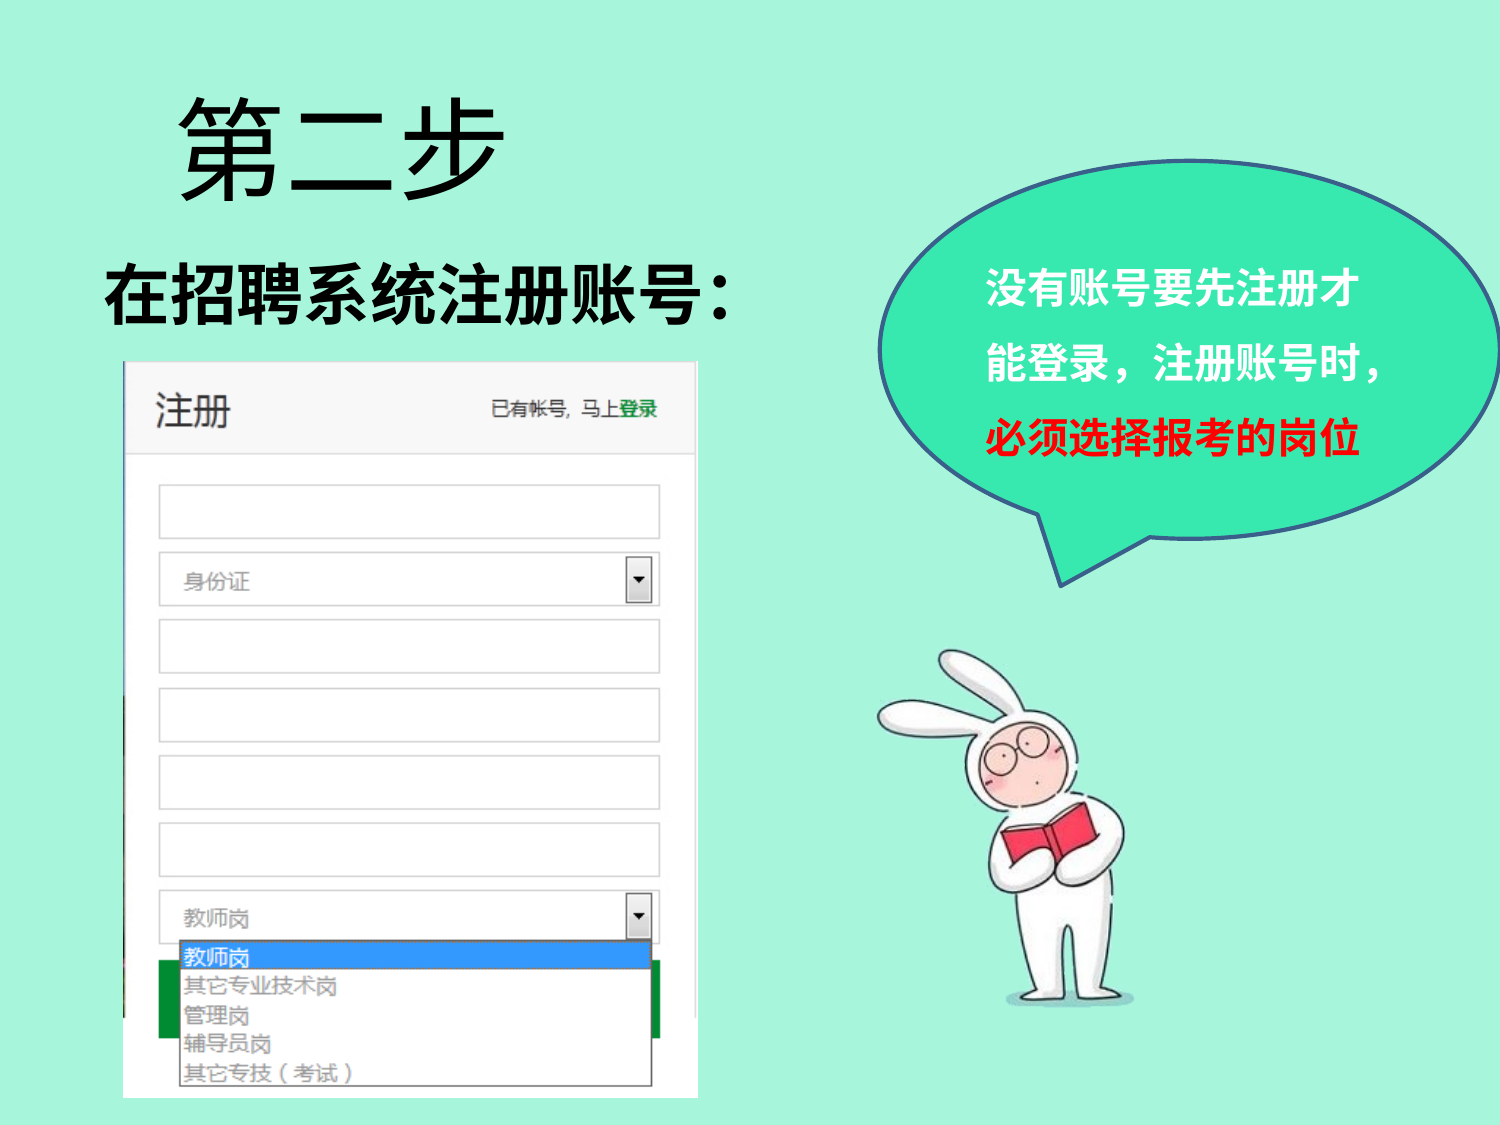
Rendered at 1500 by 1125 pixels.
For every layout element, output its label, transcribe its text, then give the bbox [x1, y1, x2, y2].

text_box 没有账号要先注册才能登录，注册账号时，必须选择报考的岗位 [877, 158, 1500, 589]
picture [123, 361, 698, 1098]
text_box 在招聘系统注册账号： [88, 245, 845, 341]
text_box 第二步 [157, 72, 526, 223]
picture [796, 618, 1259, 1118]
